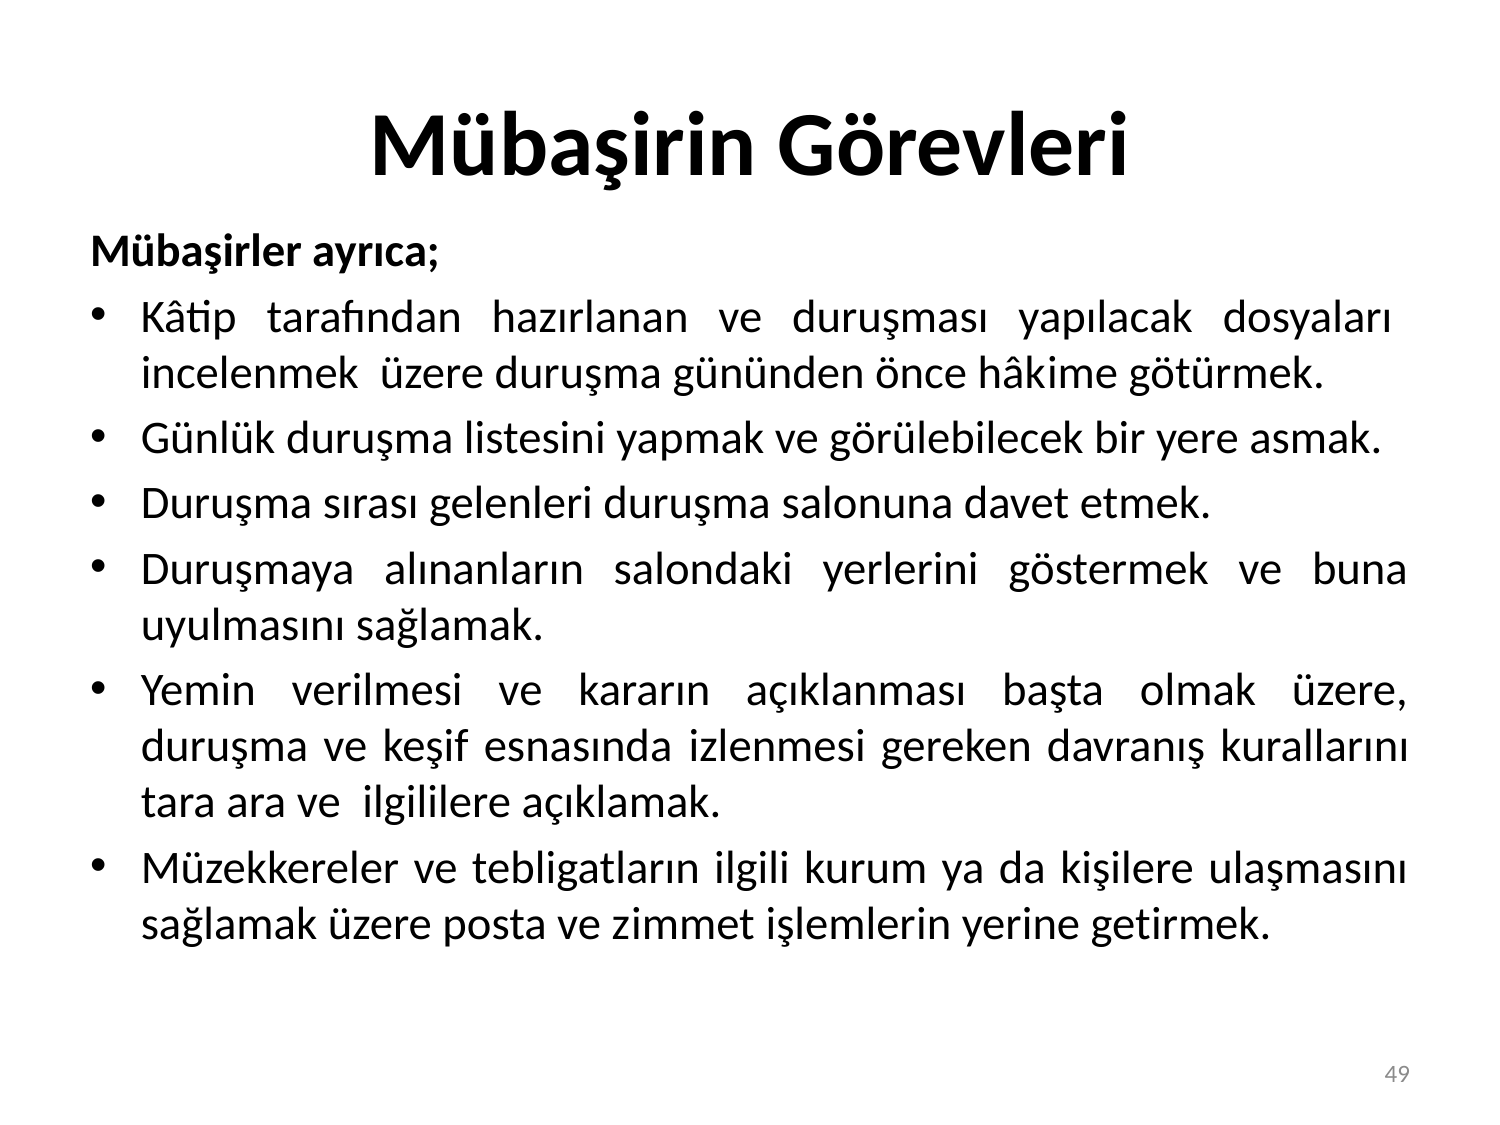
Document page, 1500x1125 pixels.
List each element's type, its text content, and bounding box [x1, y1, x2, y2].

list Mübaşirler ayrıca; Kâtip tarafından hazırlanan ve duruşması yapılacak dosyaları incelenmek üzere duruşma gününden önce hâkime götürmek. Günlük duruşma listesini yapmak ve görülebilecek bir yere asmak. Duruşma sırası gelenleri duruşma salonuna davet etmek. Duruşmaya alınanların salondaki yerlerini göstermek ve buna uyulmasını sağlamak. Yemin verilmesi ve kararın açıklanması başta olmak üzere, duruşma ve keşif esnasında izlenmesi gereken davranış kurallarını tara ara ve ilgililere açıklamak. Müzekkereler ve tebligatların ilgili kurum ya da kişilere ulaşmasını sağlamak üzere posta ve zimmet işlemlerin yerine getirmek. [75, 212, 1425, 1063]
title Mübaşirin Görevleri [75, 45, 1425, 212]
slide_number 49 [1074, 1042, 1425, 1103]
